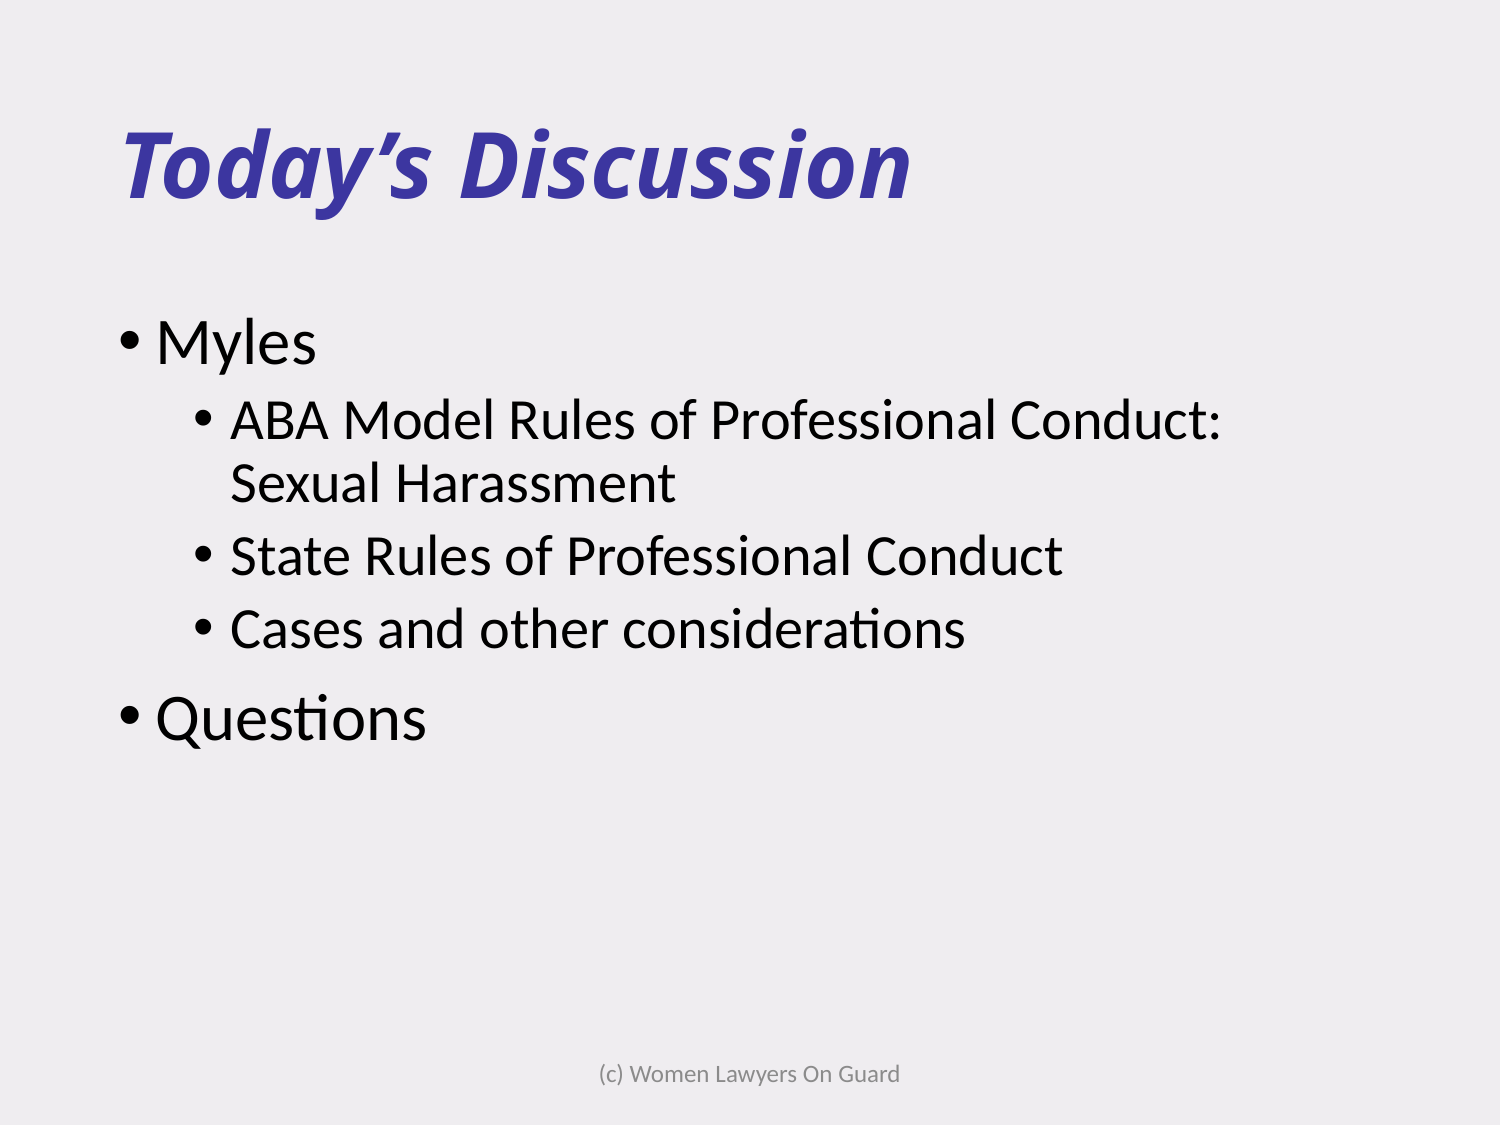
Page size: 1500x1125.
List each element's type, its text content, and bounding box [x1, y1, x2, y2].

footer (c) Women Lawyers On Guard [496, 1042, 1004, 1103]
list Myles ABA Model Rules of Professional Conduct: Sexual Harassment State Rules of Professional Conduct Cases and other considerations Questions [103, 299, 1397, 1014]
title Today’s Discussion [103, 59, 1397, 278]
